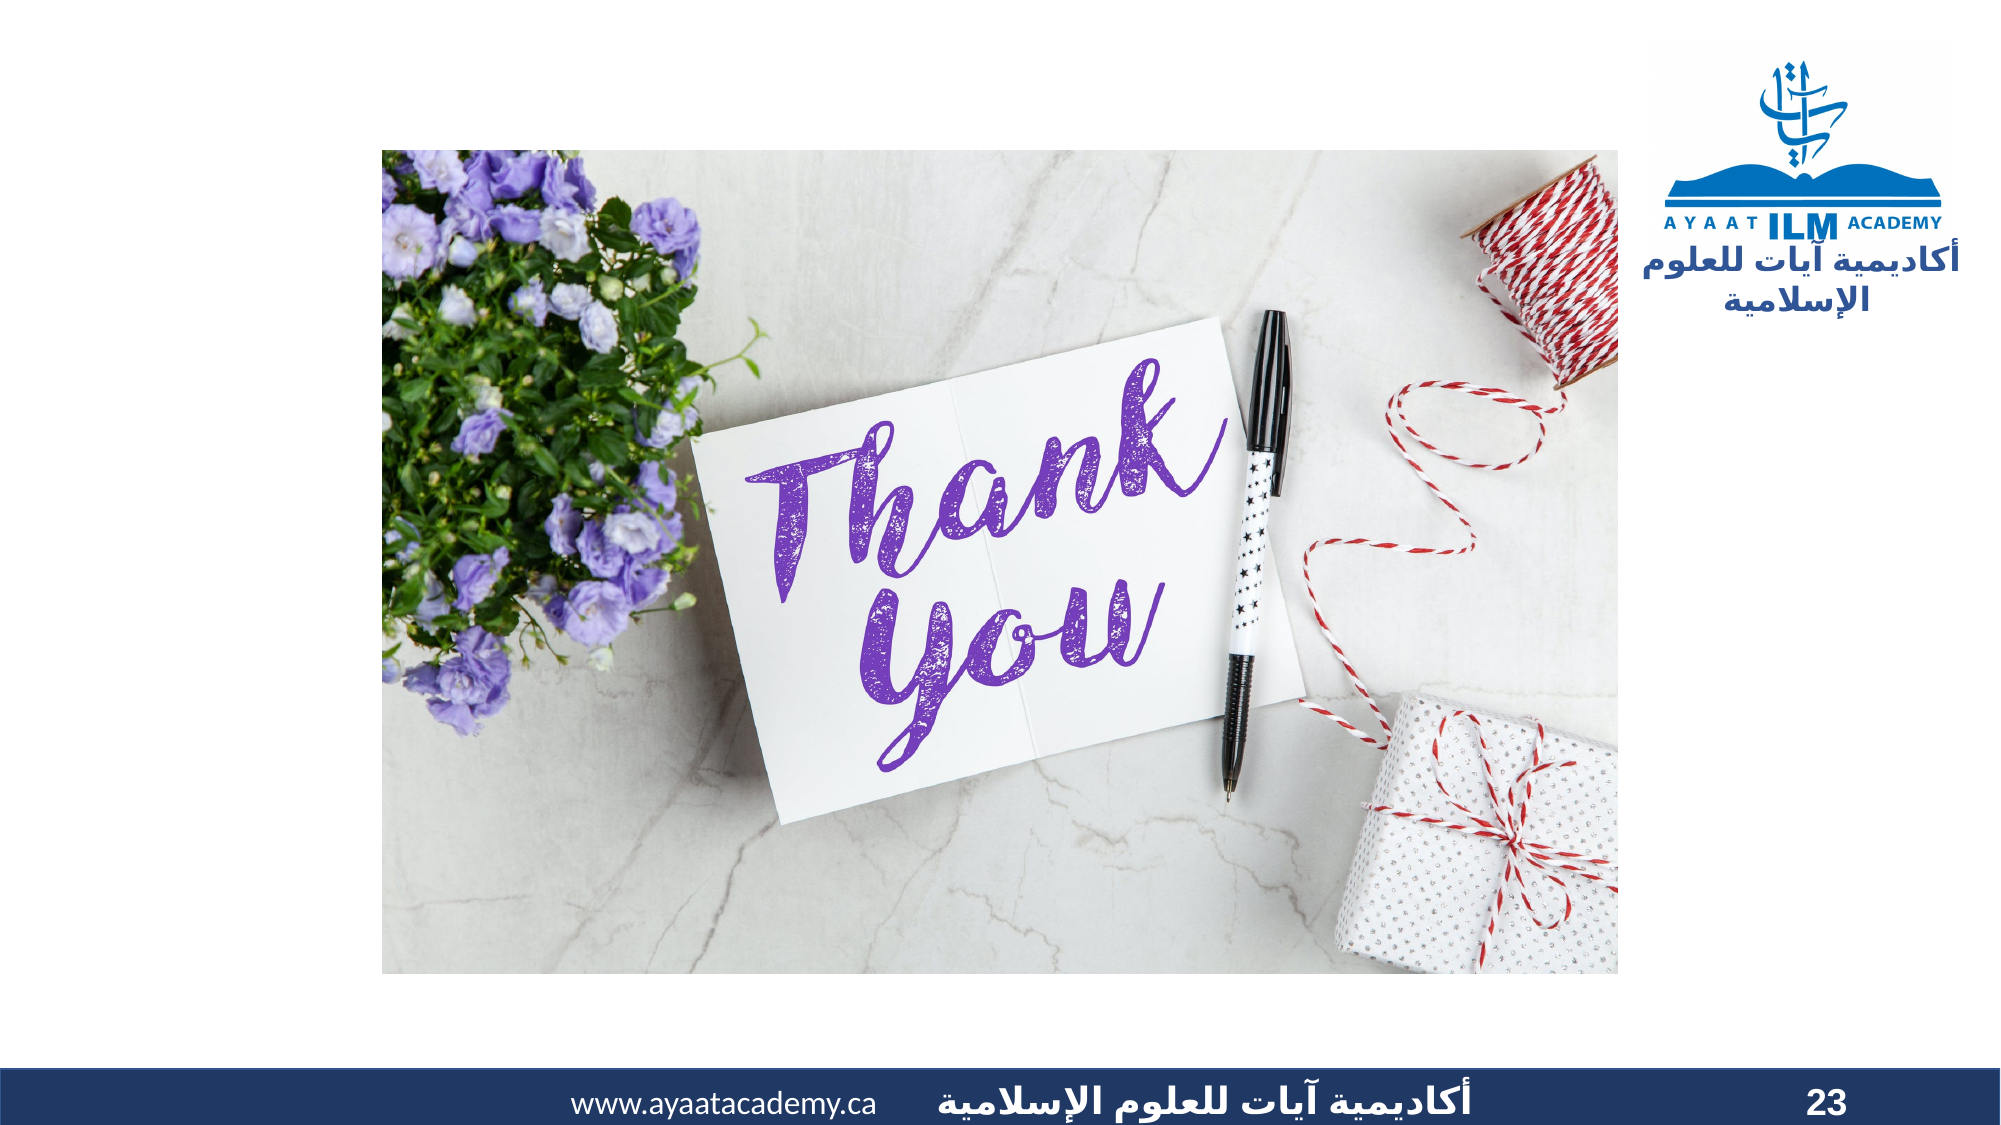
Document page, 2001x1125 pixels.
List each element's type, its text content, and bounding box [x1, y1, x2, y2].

picture [1651, 37, 1952, 257]
picture [382, 150, 1618, 974]
slide_number 23 [1412, 1070, 1863, 1125]
